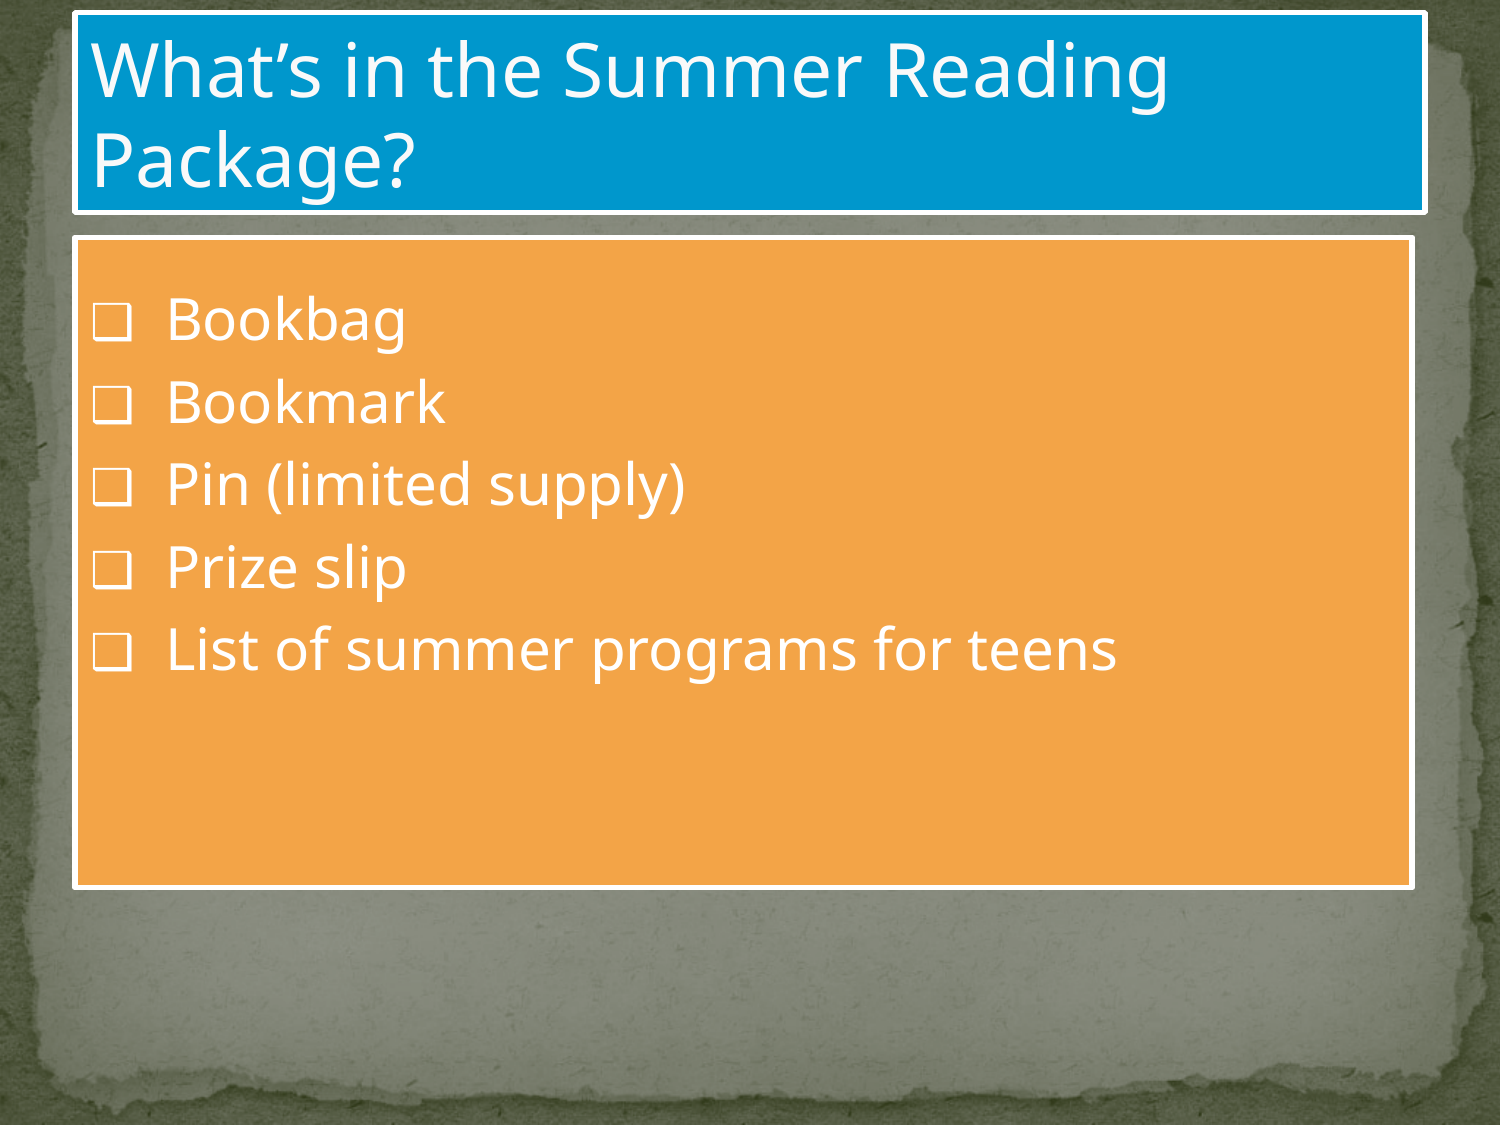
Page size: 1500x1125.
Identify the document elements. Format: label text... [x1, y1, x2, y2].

text_box Bookbag Bookmark Pin (limited supply) Prize slip List of summer programs for teens [74, 237, 1413, 888]
text_box What’s in the Summer Reading Package? [74, 12, 1425, 213]
picture [0, 0, 1500, 1125]
